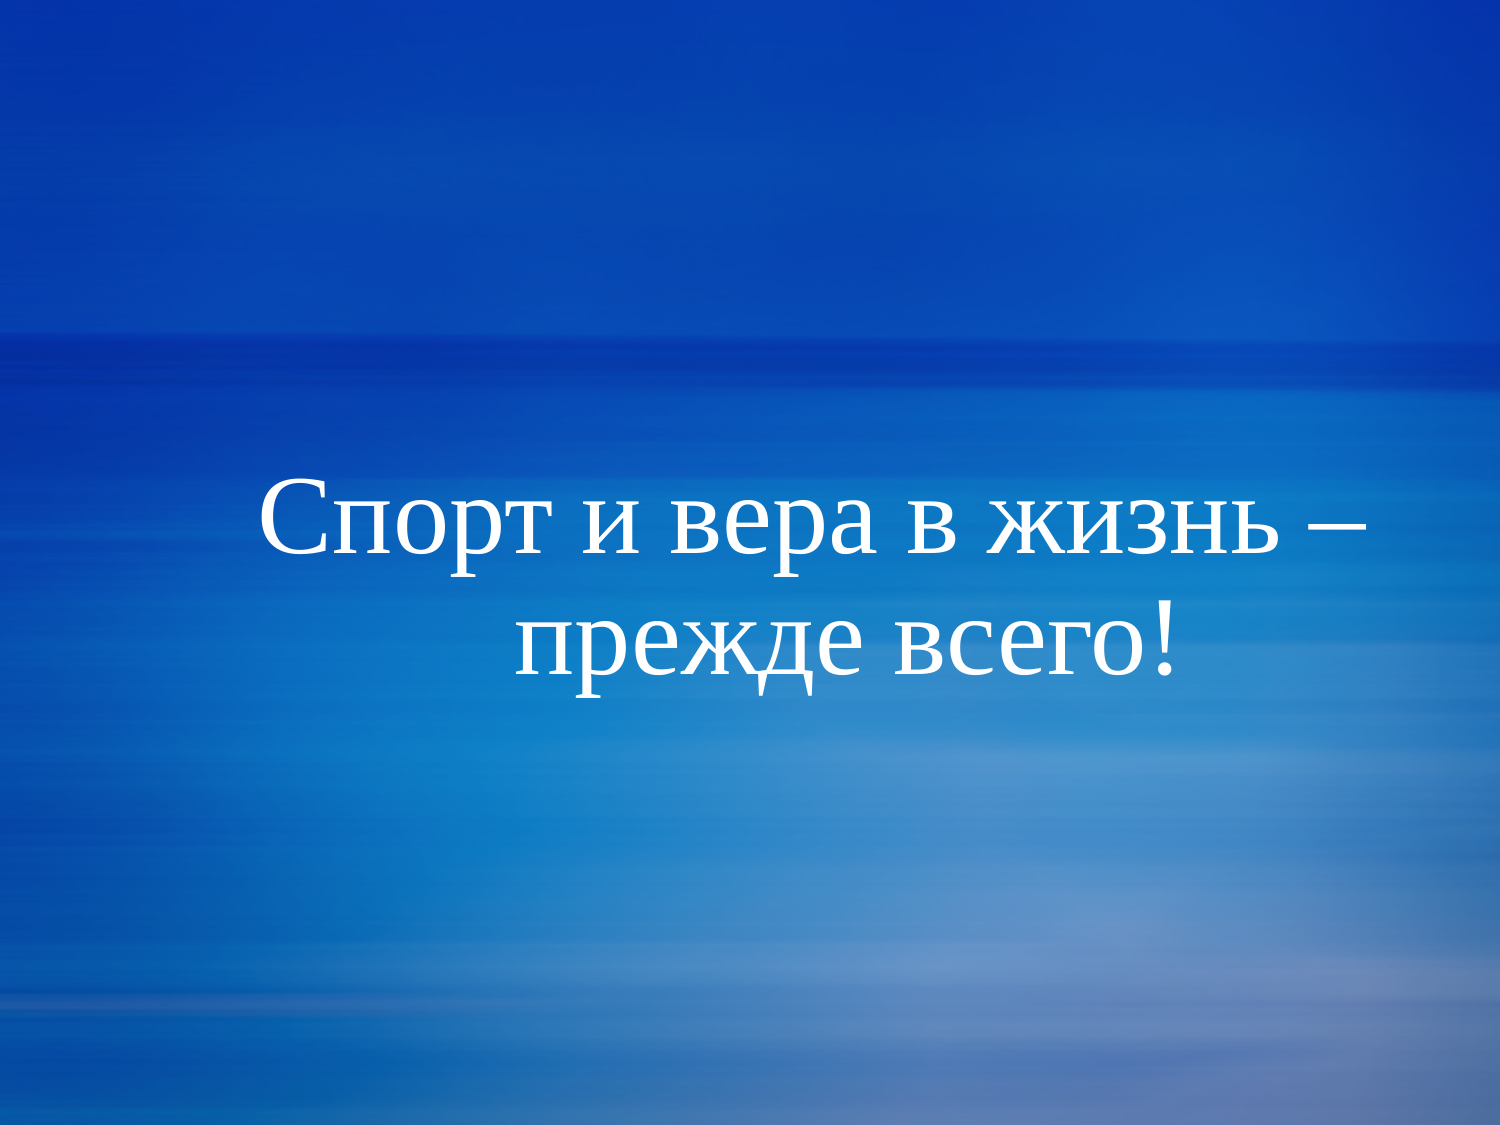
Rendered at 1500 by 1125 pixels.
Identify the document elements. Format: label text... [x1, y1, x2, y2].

list Спорт и вера в жизнь – прежде всего! [125, 456, 1500, 702]
picture [0, 0, 1500, 1125]
